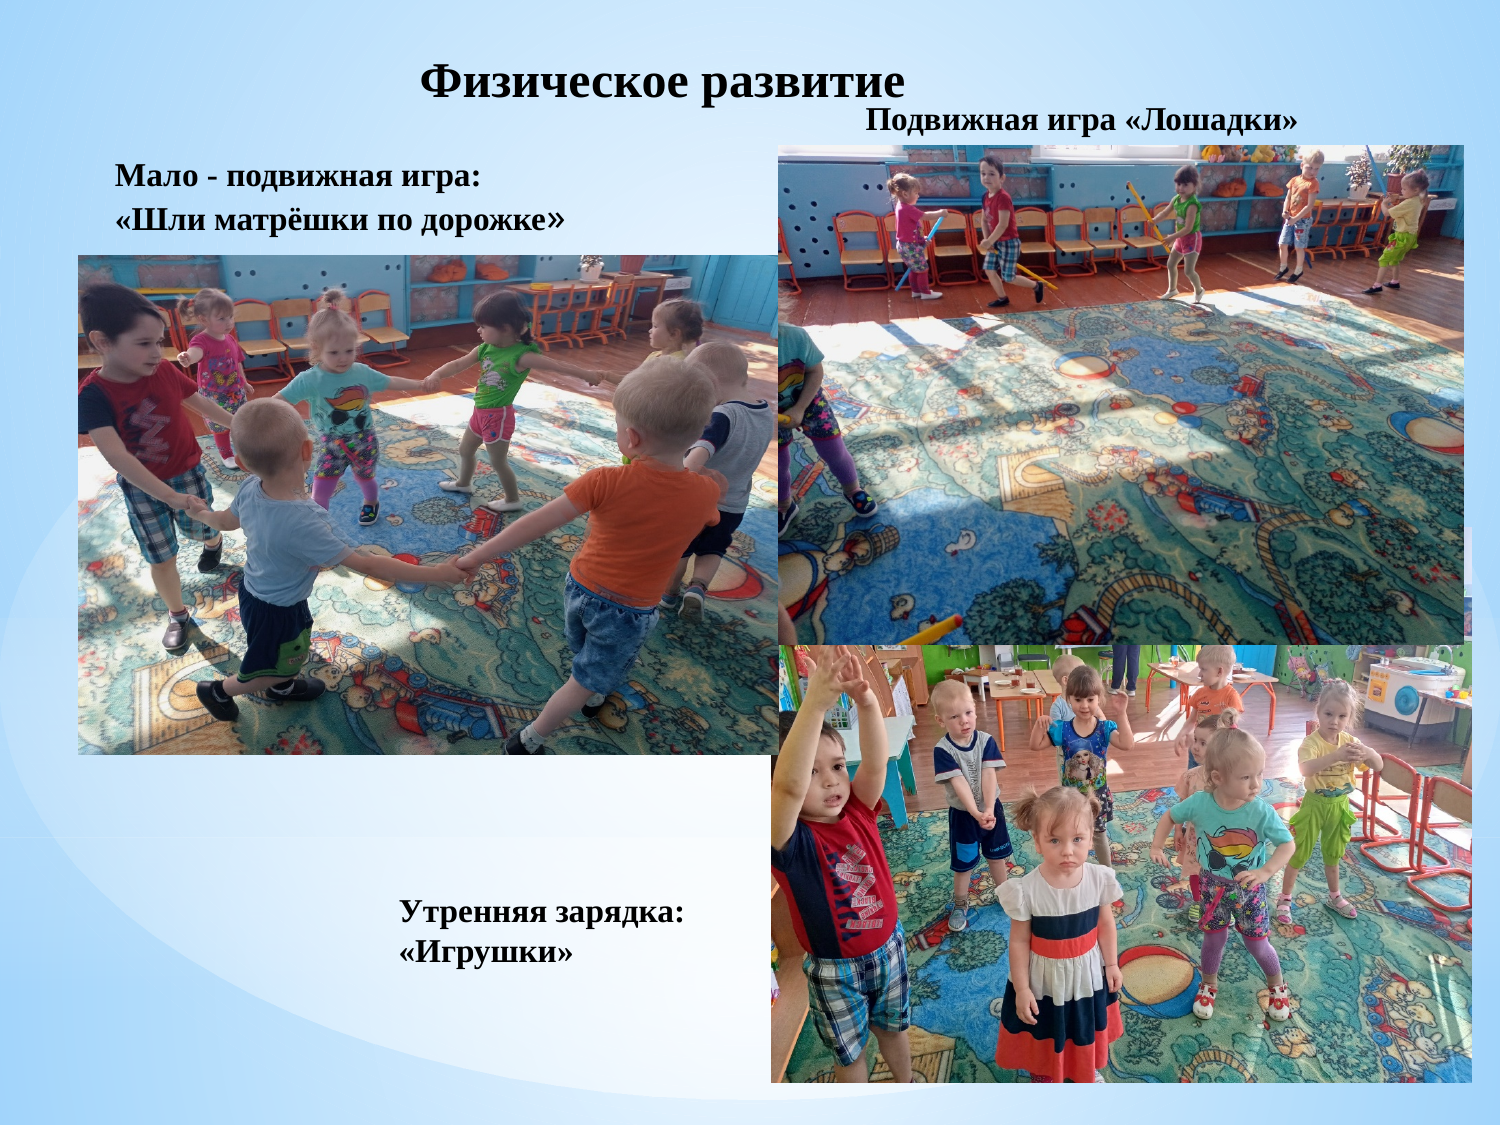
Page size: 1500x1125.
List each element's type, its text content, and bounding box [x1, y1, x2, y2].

text_box Мало - подвижная игра: «Шли матрёшки по дорожке» [100, 145, 715, 246]
text_box Физическое развитие [242, 30, 1046, 115]
picture [78, 145, 1472, 1083]
text_box Утренняя зарядка: «Игрушки» [383, 881, 764, 976]
text_box Подвижная игра «Лошадки» [809, 89, 1365, 142]
